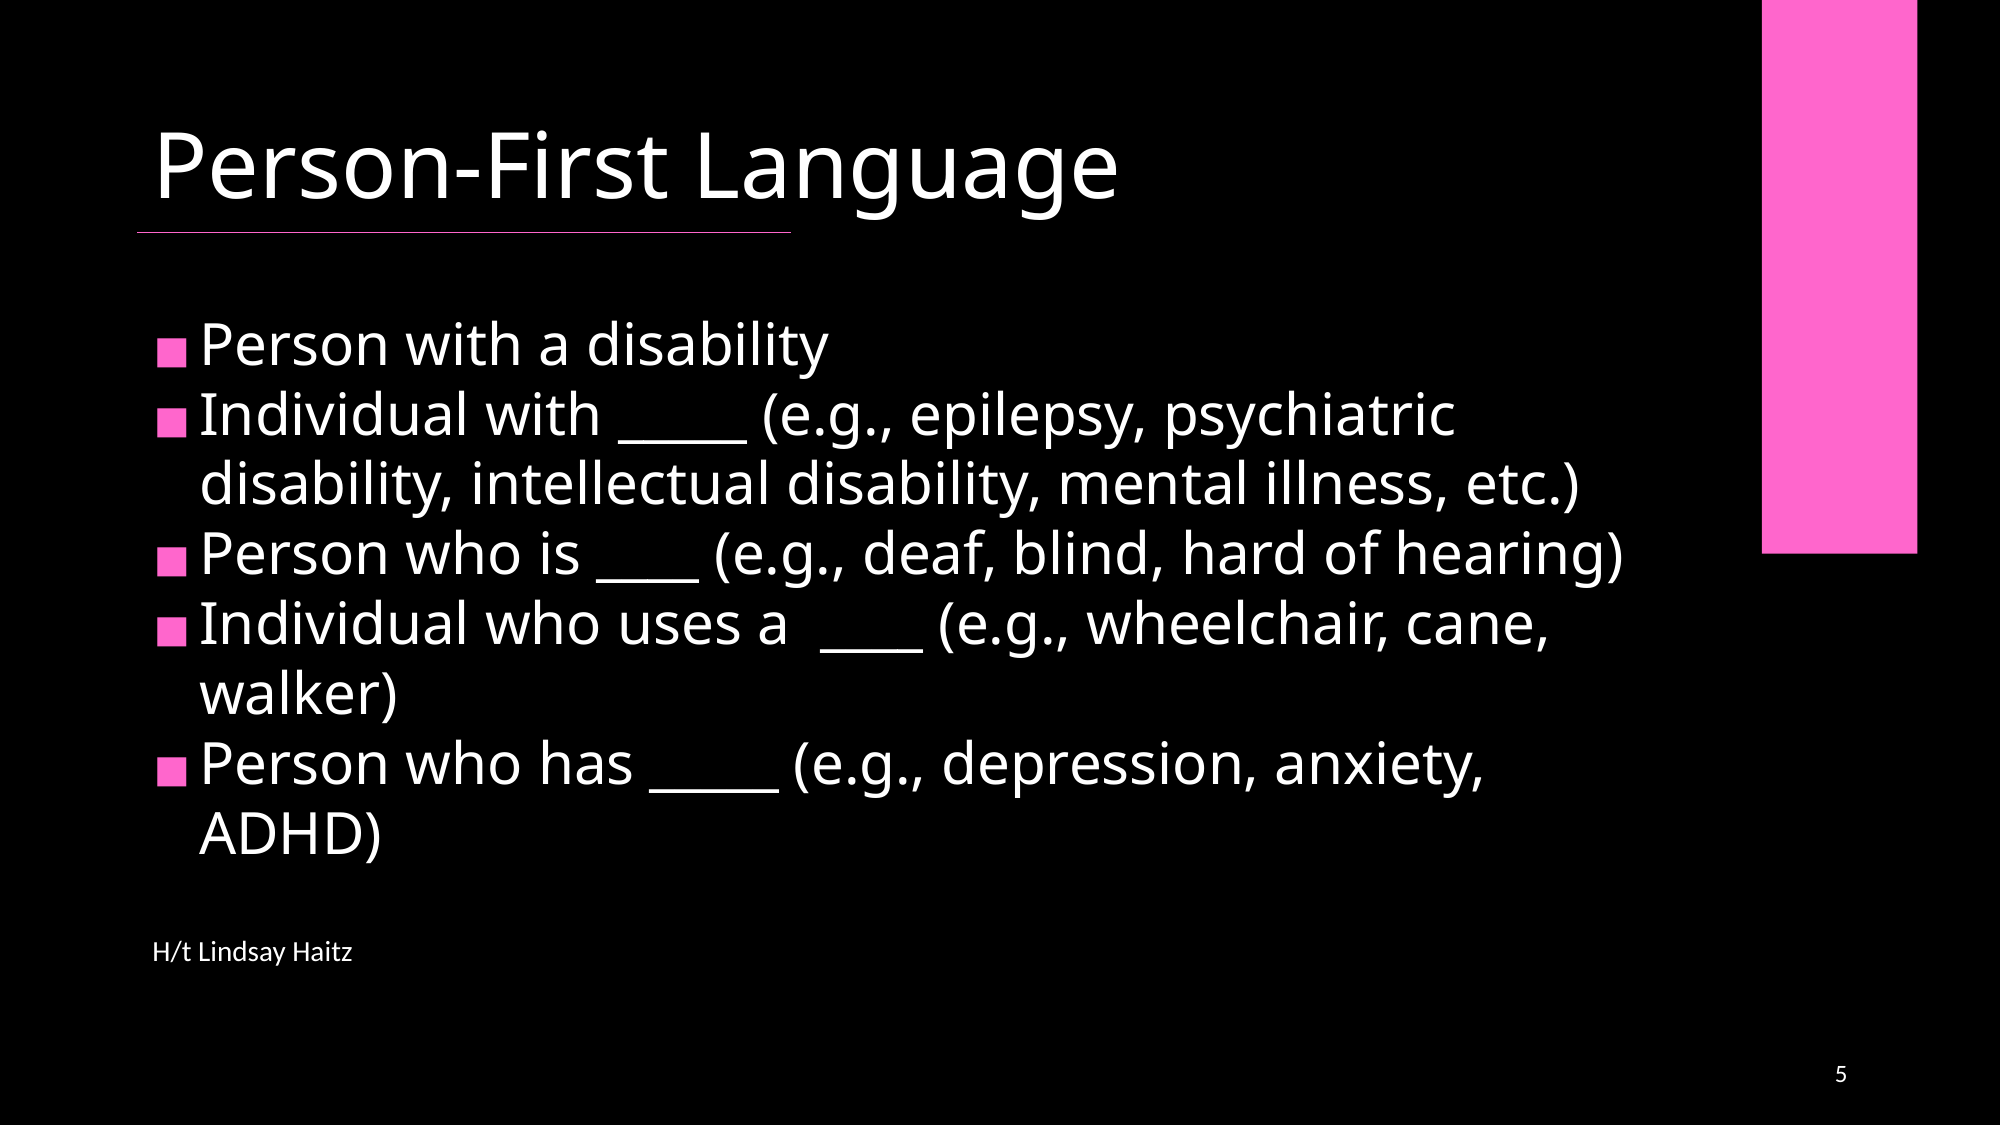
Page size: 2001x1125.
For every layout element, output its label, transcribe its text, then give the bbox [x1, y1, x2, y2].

slide_number 5 [1412, 1042, 1863, 1103]
list Person with a disability Individual with _____ (e.g., epilepsy, psychiatric disability, intellectual disability, mental illness, etc.) Person who is ____ (e.g., deaf, blind, hard of hearing) Individual who uses a ____ (e.g., wheelchair, cane, walker) Person who has _____ (e.g., depression, anxiety, ADHD) H/t Lindsay Haitz [137, 299, 1658, 1014]
text_box [1761, 0, 1918, 555]
title Person-First Language [137, 59, 1761, 278]
